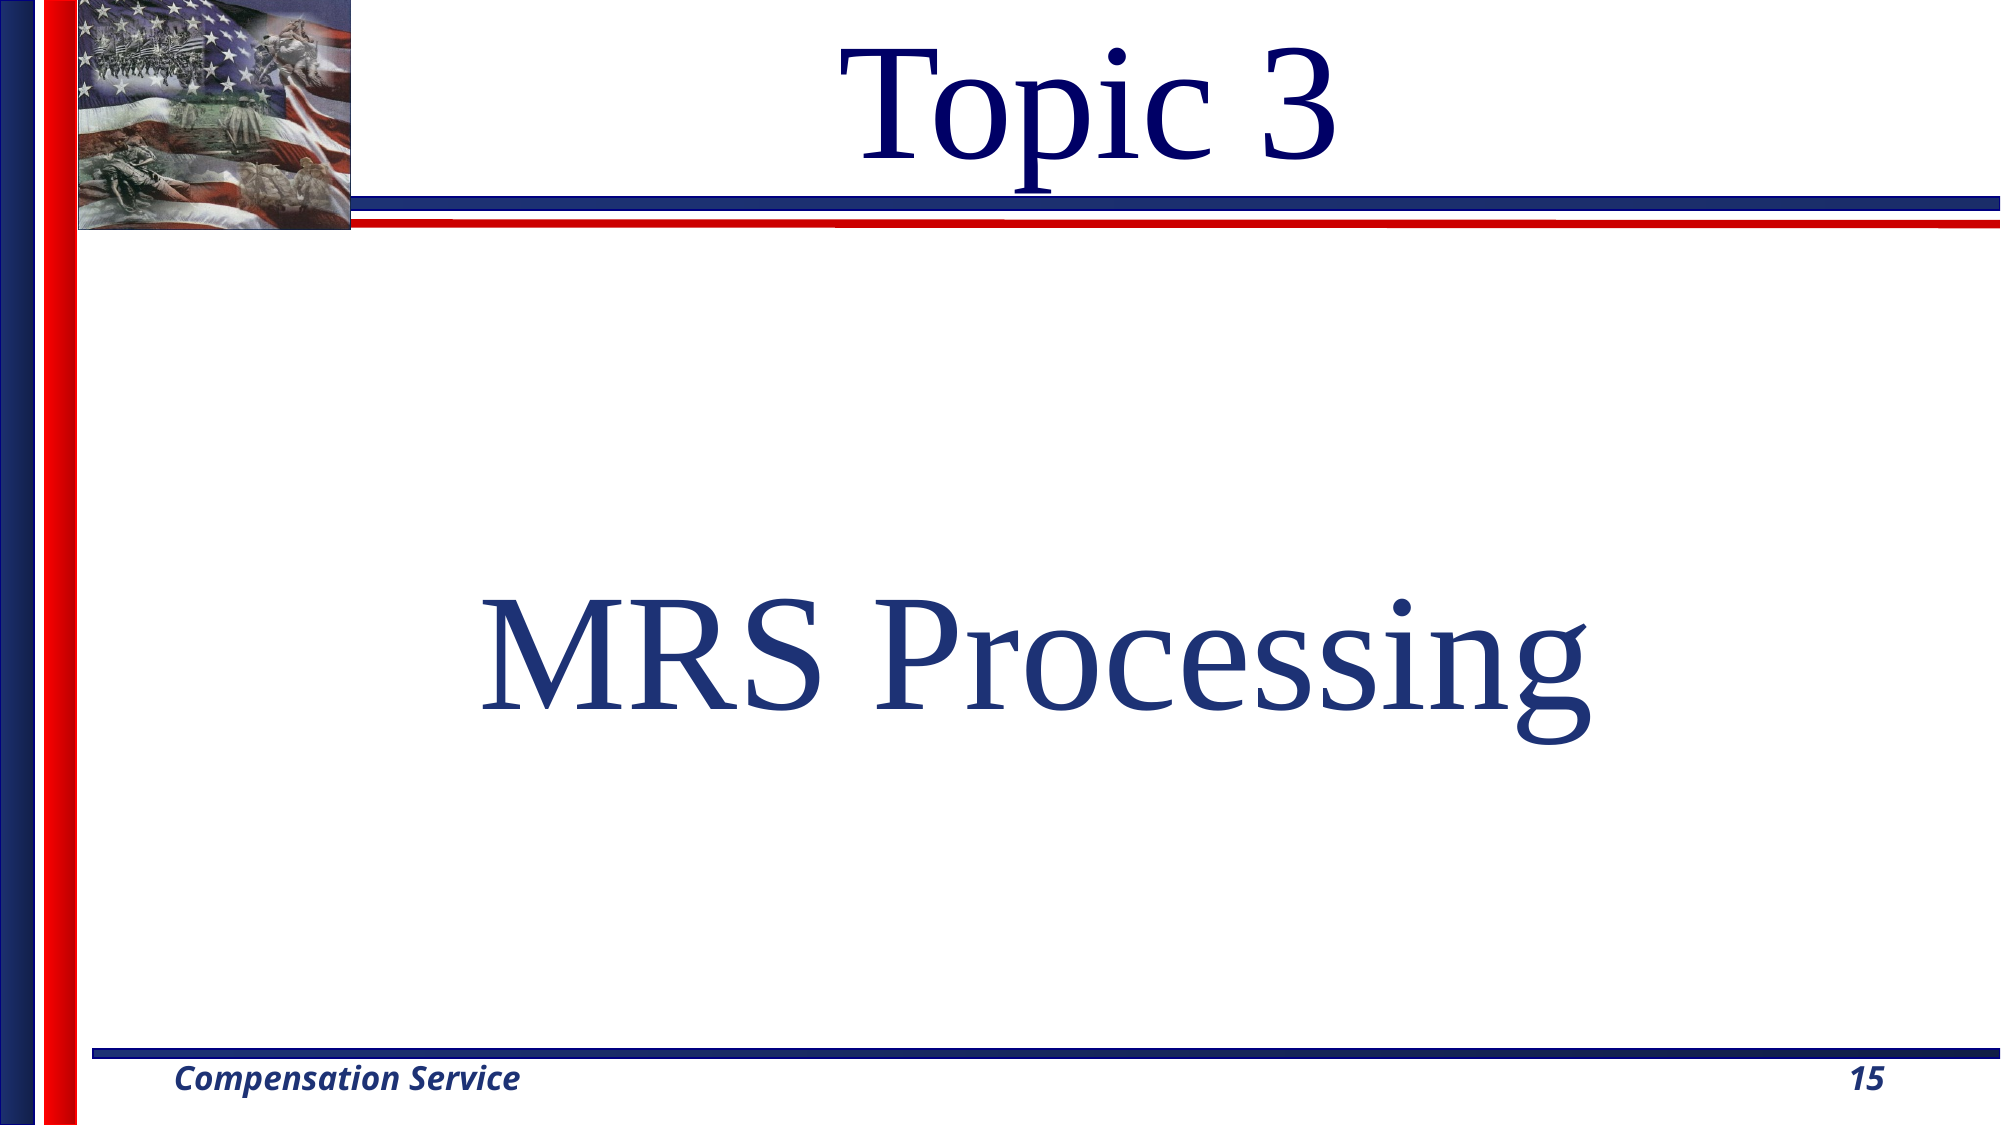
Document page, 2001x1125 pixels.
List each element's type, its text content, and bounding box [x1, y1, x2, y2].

list MRS Processing [138, 293, 1935, 993]
picture [78, 0, 351, 230]
slide_number 15 [1733, 1042, 2000, 1118]
title Topic 3 [350, 0, 1831, 187]
